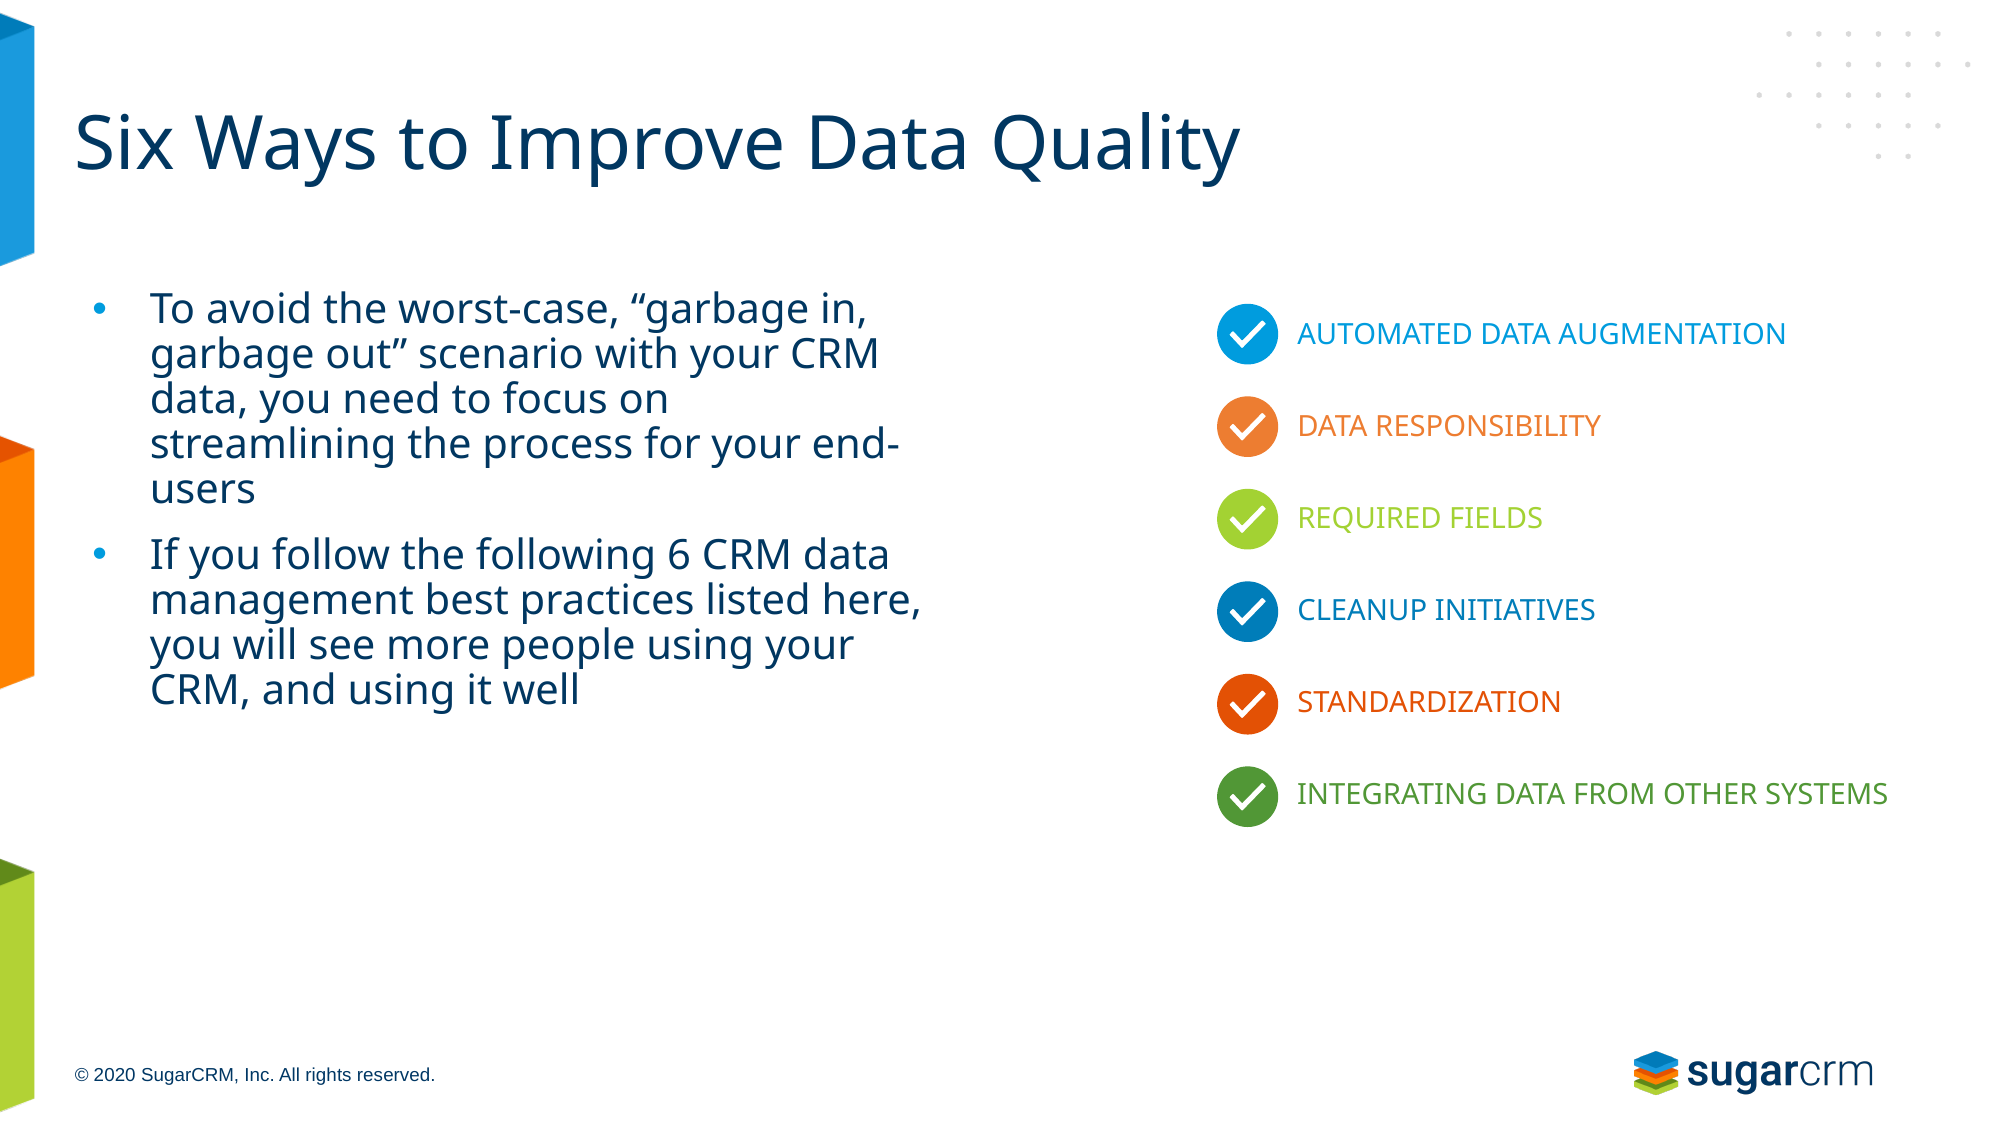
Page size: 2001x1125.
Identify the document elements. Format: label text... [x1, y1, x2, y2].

picture [0, 0, 42, 1125]
text_box [1217, 673, 1279, 735]
text_box CLEANUP INITIATIVES [1297, 595, 1845, 627]
title Six Ways to Improve Data Quality [59, 39, 1941, 240]
picture [1633, 1050, 1873, 1096]
text_box INTEGRATING DATA FROM OTHER SYSTEMS [1297, 779, 1906, 811]
text_box STANDARDIZATION [1297, 687, 1845, 719]
text_box AUTOMATED DATA AUGMENTATION [1297, 319, 1845, 352]
text_box [1217, 581, 1279, 642]
picture [1753, 0, 2000, 160]
text_box REQUIRED FIELDS [1297, 503, 1845, 535]
list To avoid the worst-case, “garbage in, garbage out” scenario with your CRM data, you need to focus on streamlining the process for your end-users If you follow the following 6 CRM data management best practices listed here, you will see more people using your CRM, and using it well [59, 280, 940, 1025]
text_box [1217, 303, 1279, 365]
text_box DATA RESPONSIBILITY [1297, 411, 1845, 443]
text_box [1217, 766, 1279, 828]
text_box [1217, 488, 1279, 550]
text_box [1217, 396, 1279, 457]
